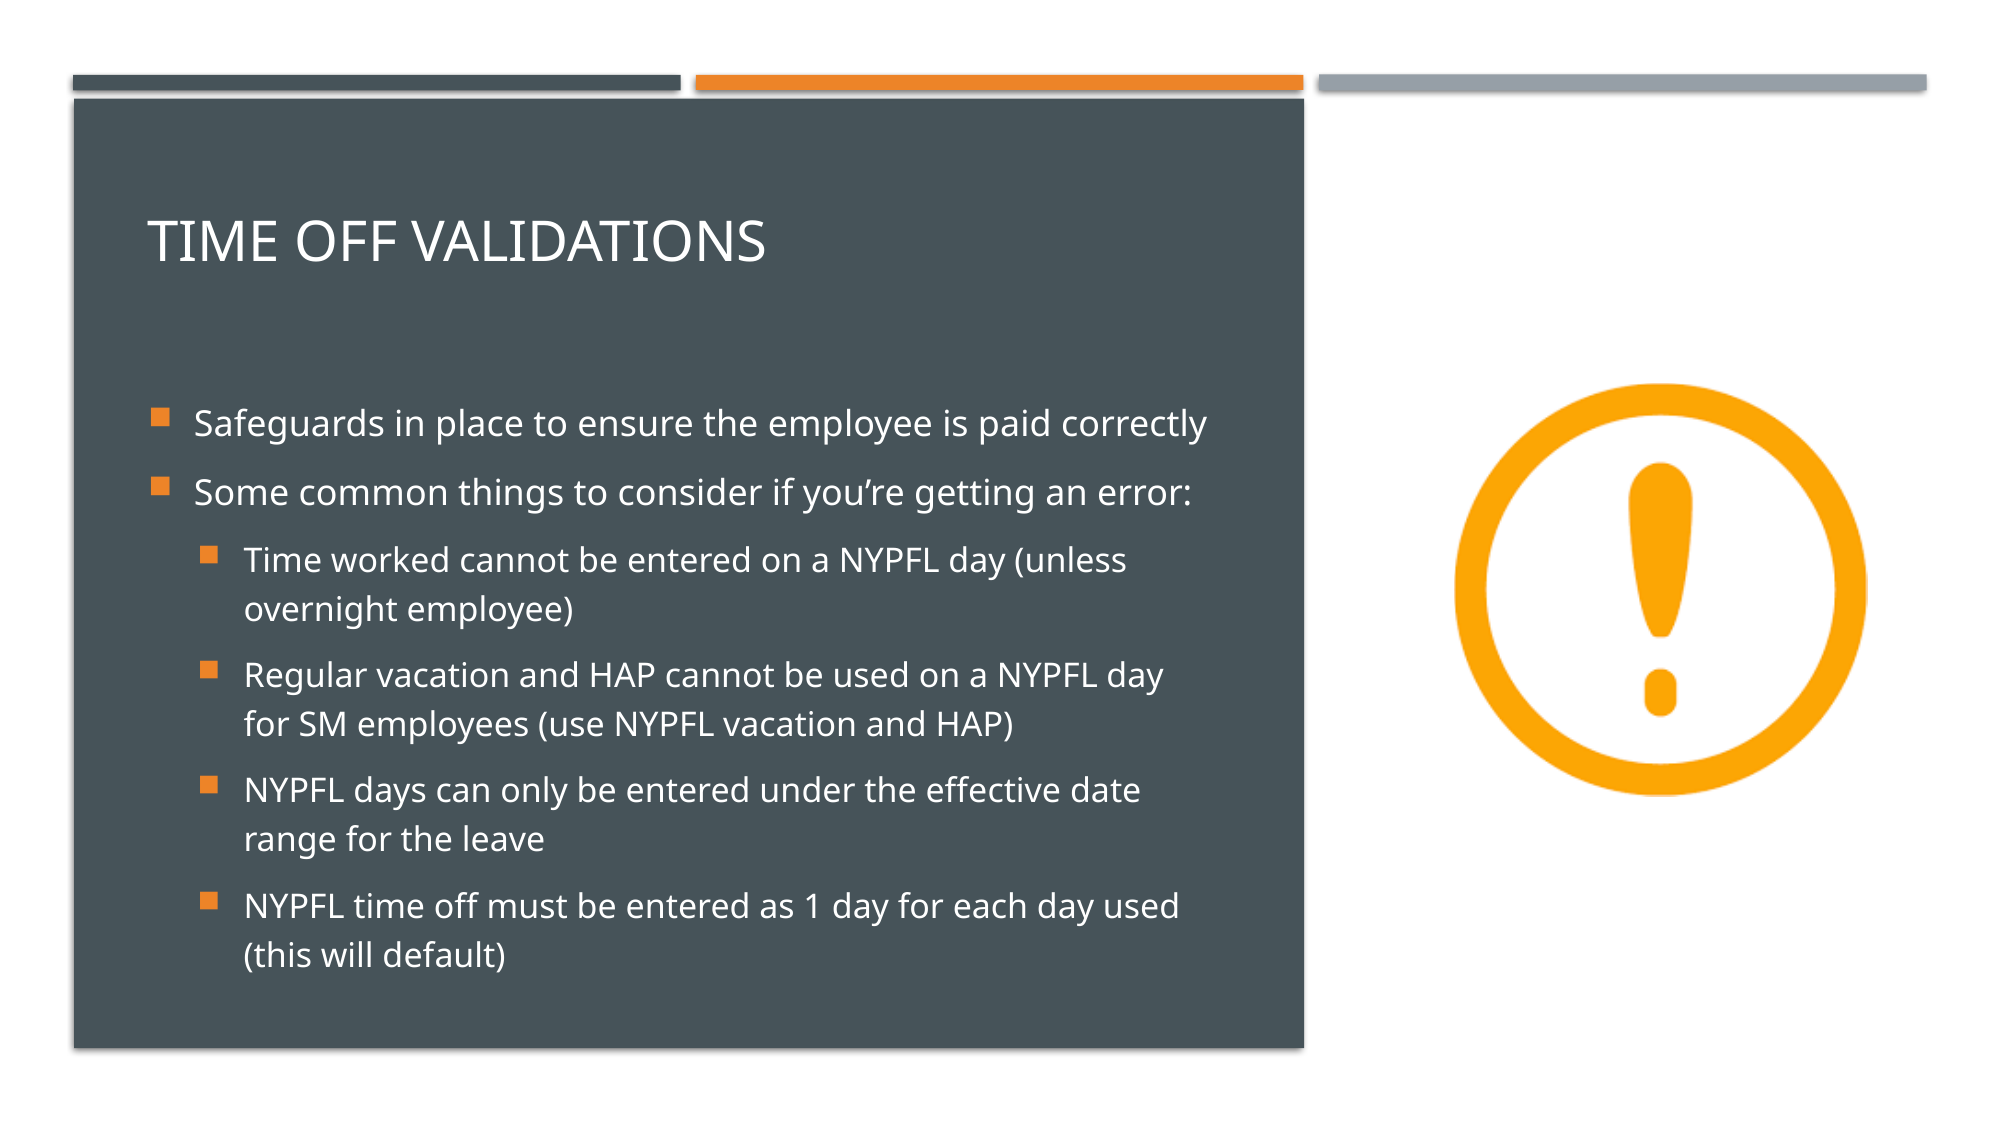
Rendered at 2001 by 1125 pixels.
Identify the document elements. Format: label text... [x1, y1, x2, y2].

picture [1453, 383, 1869, 798]
title Time off validations [132, 153, 1223, 282]
text_box [695, 74, 1304, 91]
list Safeguards in place to ensure the employee is paid correctly Some common things to consider if you’re getting an error: Time worked cannot be entered on a NYPFL day (unless overnight employee) Regular vacation and HAP cannot be used on a NYPFL day for SM employees (use NYPFL vacation and HAP) NYPFL days can only be entered under the effective date range for the leave NYPFL time off must be entered as 1 day for each day used (this will default) [132, 383, 1231, 1007]
text_box [1318, 73, 1928, 92]
text_box [72, 74, 682, 92]
text_box [73, 98, 1305, 1049]
text_box [0, 0, 2000, 1125]
